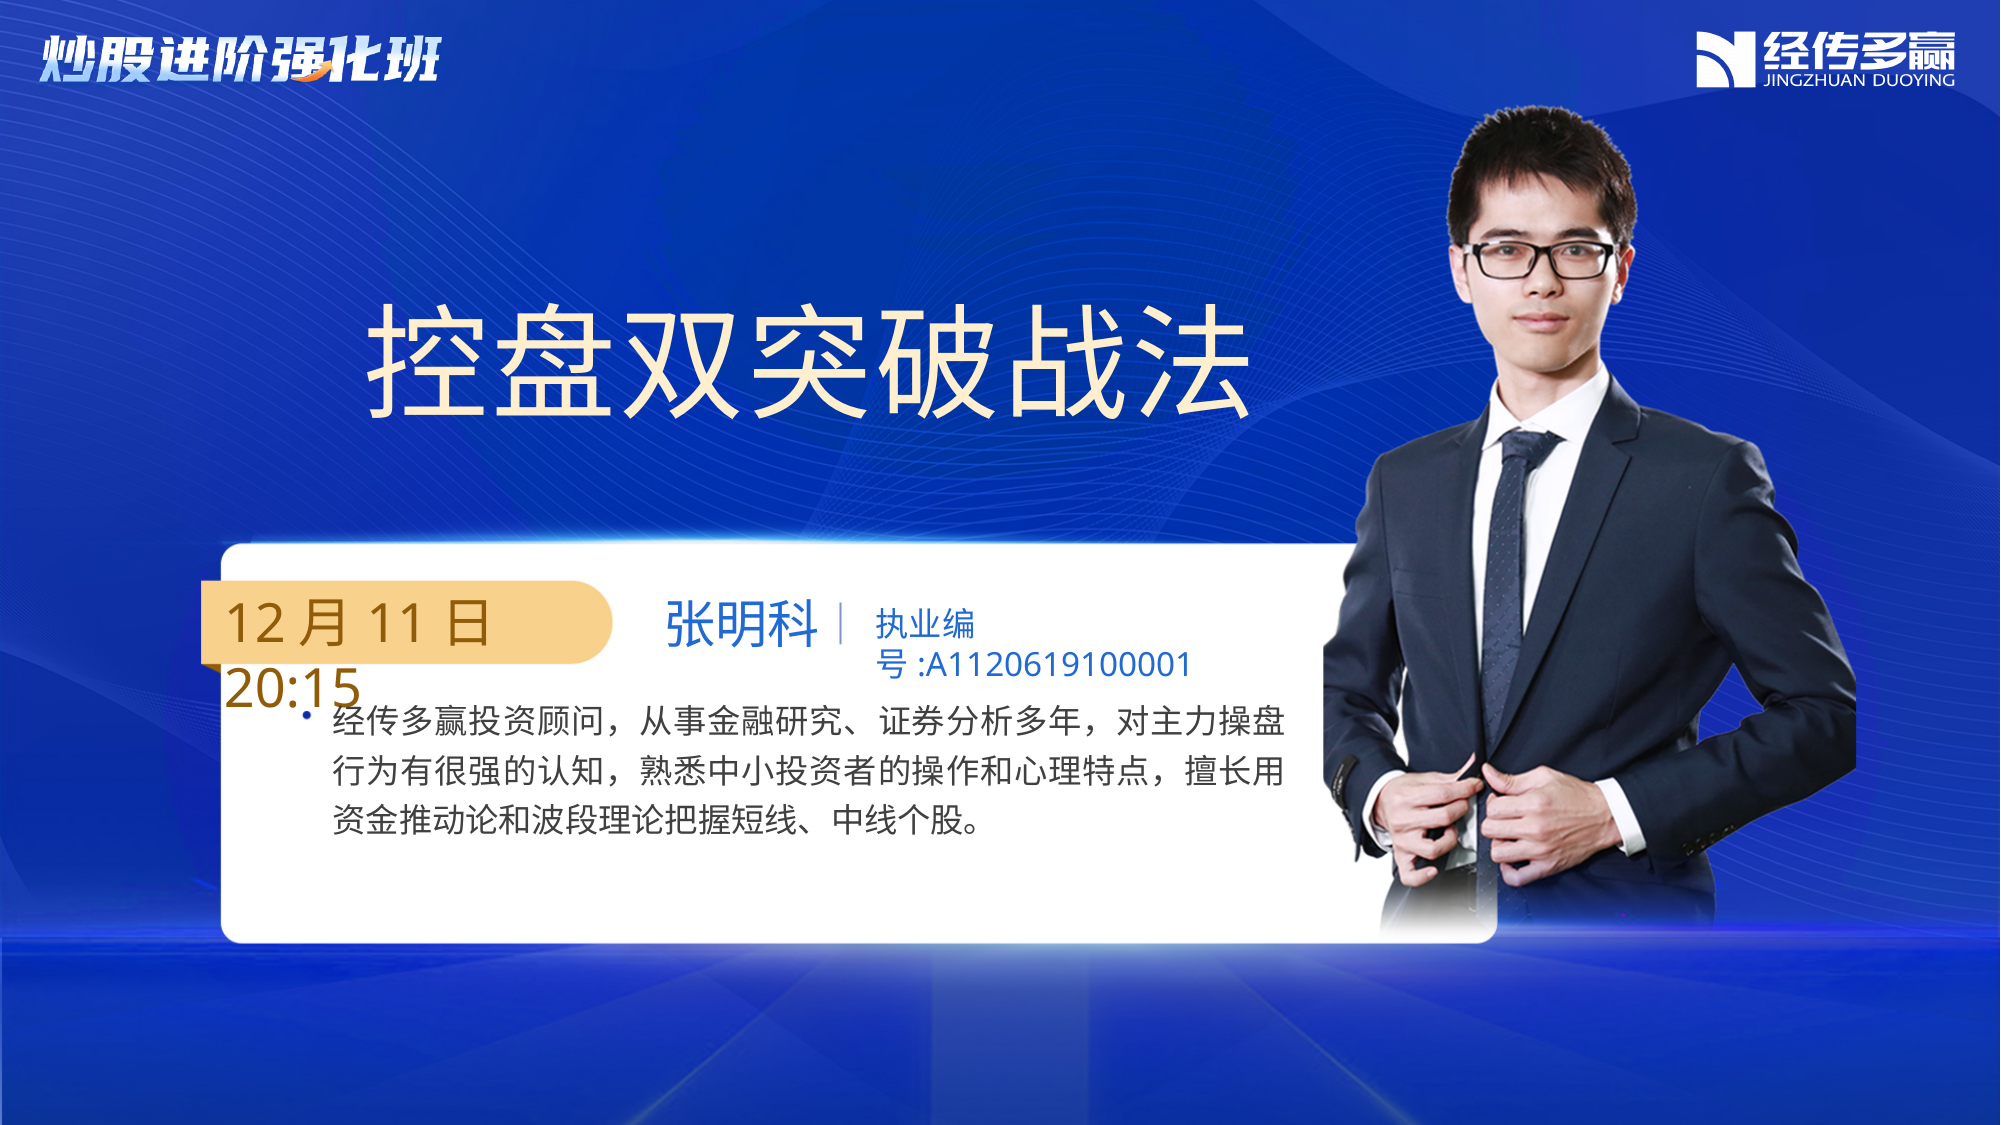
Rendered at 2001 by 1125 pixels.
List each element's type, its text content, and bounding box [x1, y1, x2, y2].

text_box 经传多赢投资顾问，从事金融研究、证券分析多年，对主力操盘行为有很强的认知，熟悉中小投资者的操作和心理特点，擅长用资金推动论和波段理论把握短线、中线个股。 [317, 682, 1302, 847]
text_box 张明科 [638, 583, 844, 662]
text_box 执业编号:A1120619100001 [861, 595, 1306, 690]
text_box 控盘双突破战法 [248, 294, 1323, 444]
picture [0, 0, 2000, 1125]
text_box 12月11日20:15 [209, 580, 624, 726]
